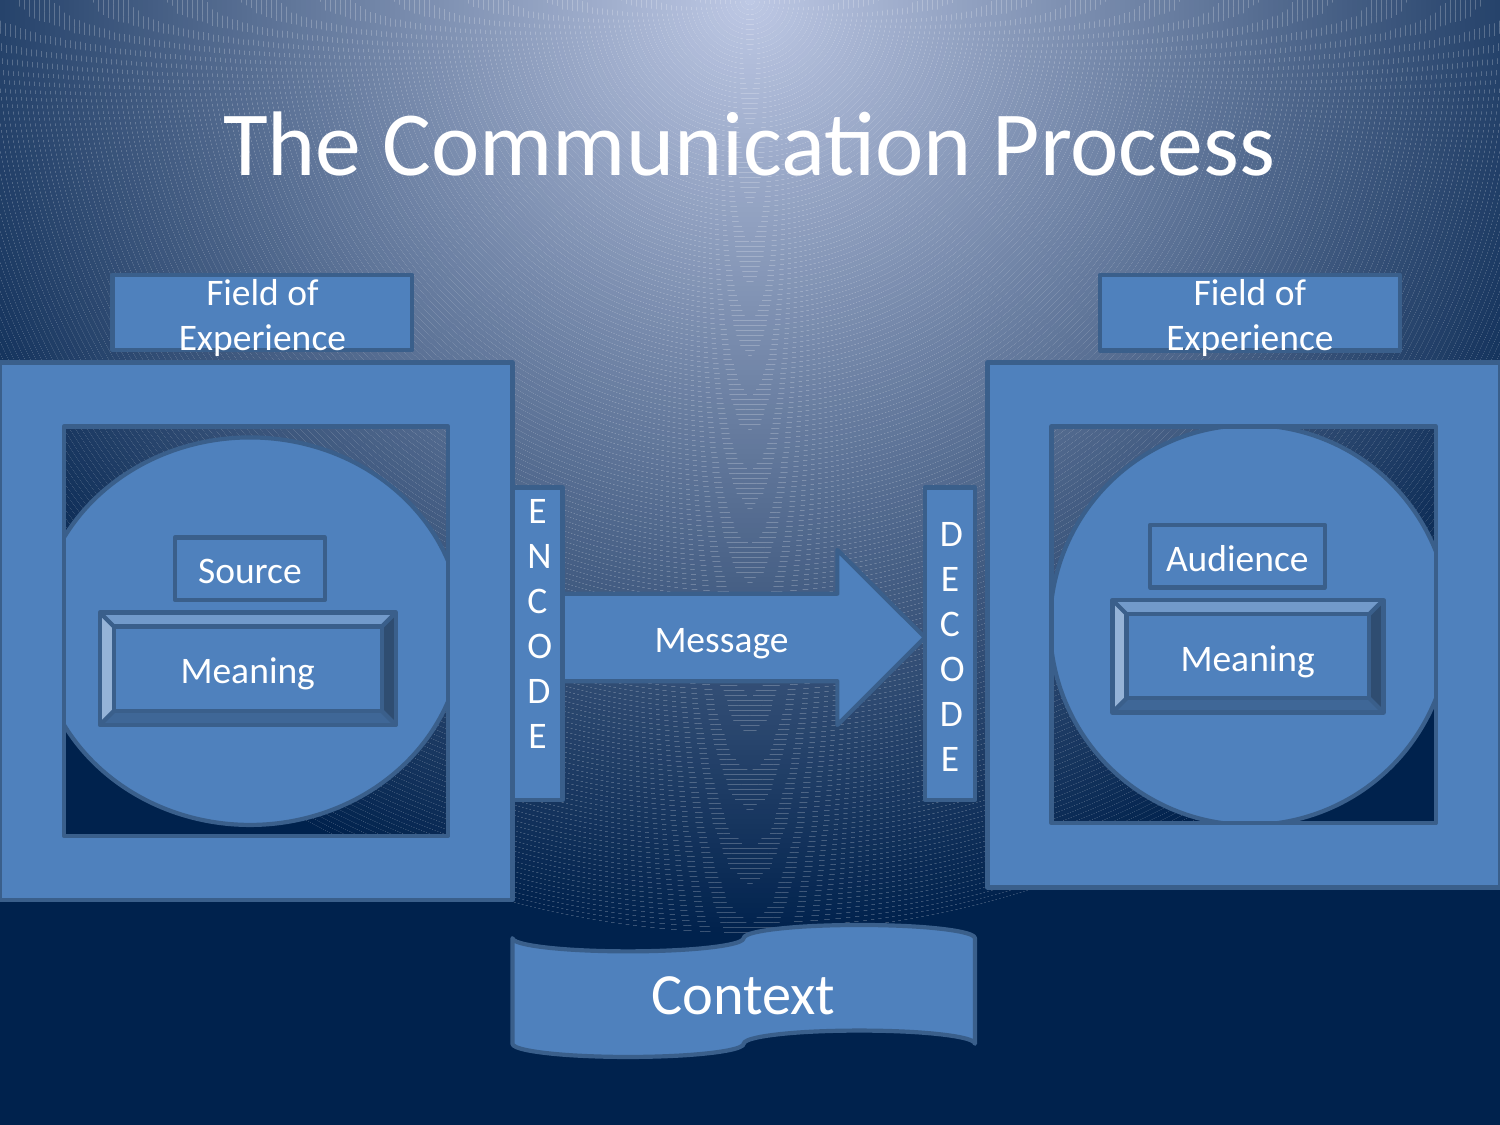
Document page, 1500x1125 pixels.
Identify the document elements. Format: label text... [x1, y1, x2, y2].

text_box Field of Experience [110, 273, 414, 352]
text_box D E C O D E [923, 485, 977, 802]
title The Communication Process [75, 45, 1425, 233]
text_box Message [565, 548, 923, 727]
text_box [1054, 429, 1434, 821]
text_box Meaning [98, 610, 398, 727]
text_box Audience [1148, 523, 1327, 590]
text_box Context [510, 922, 978, 1060]
text_box [66, 435, 446, 828]
text_box Meaning [1110, 598, 1386, 715]
text_box [985, 360, 1500, 890]
text_box Field of Experience [1098, 273, 1402, 353]
text_box E N C O D E [515, 485, 565, 802]
text_box Source [173, 535, 327, 602]
text_box [0, 360, 515, 902]
